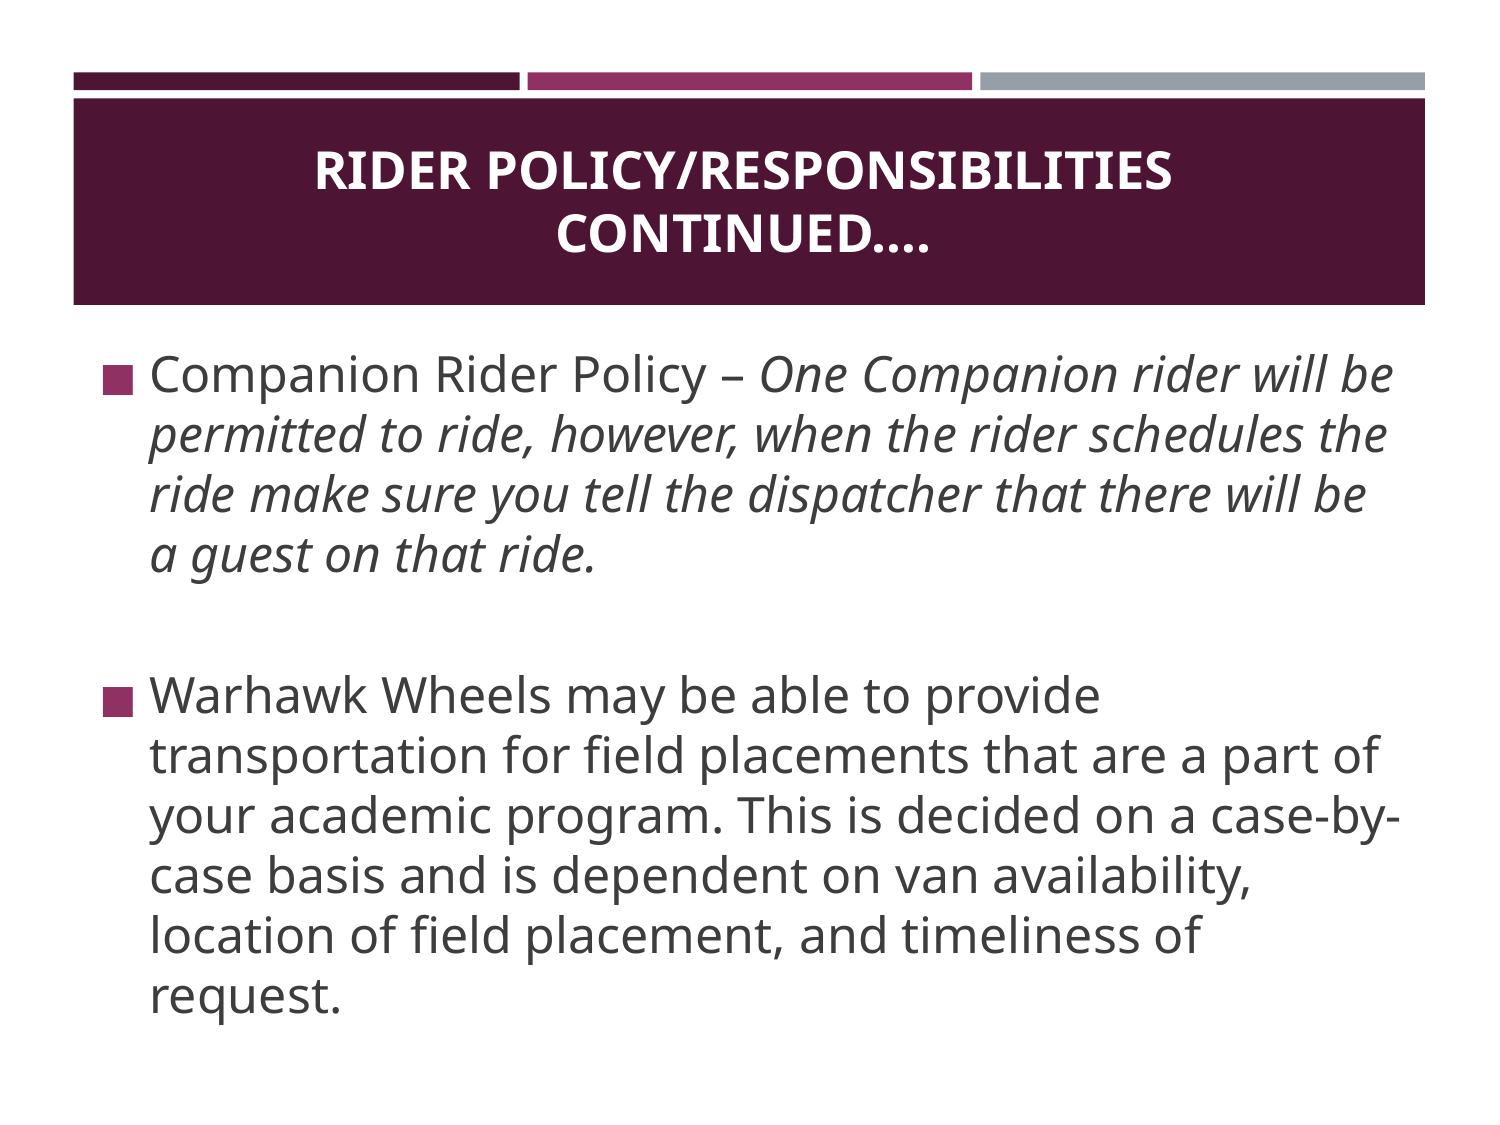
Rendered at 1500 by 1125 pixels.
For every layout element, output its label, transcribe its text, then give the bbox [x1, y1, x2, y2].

list Companion Rider Policy – One Companion rider will be permitted to ride, however, when the rider schedules the ride make sure you tell the dispatcher that there will be a guest on that ride. Warhawk Wheels may be able to provide transportation for field placements that are a part of your academic program. This is decided on a case-by-case basis and is dependent on van availability, location of field placement, and timeliness of request. [83, 309, 1422, 1115]
title RIDER POLICY/RESPONSIBILITIES CONTINUED…. [223, 154, 1265, 271]
